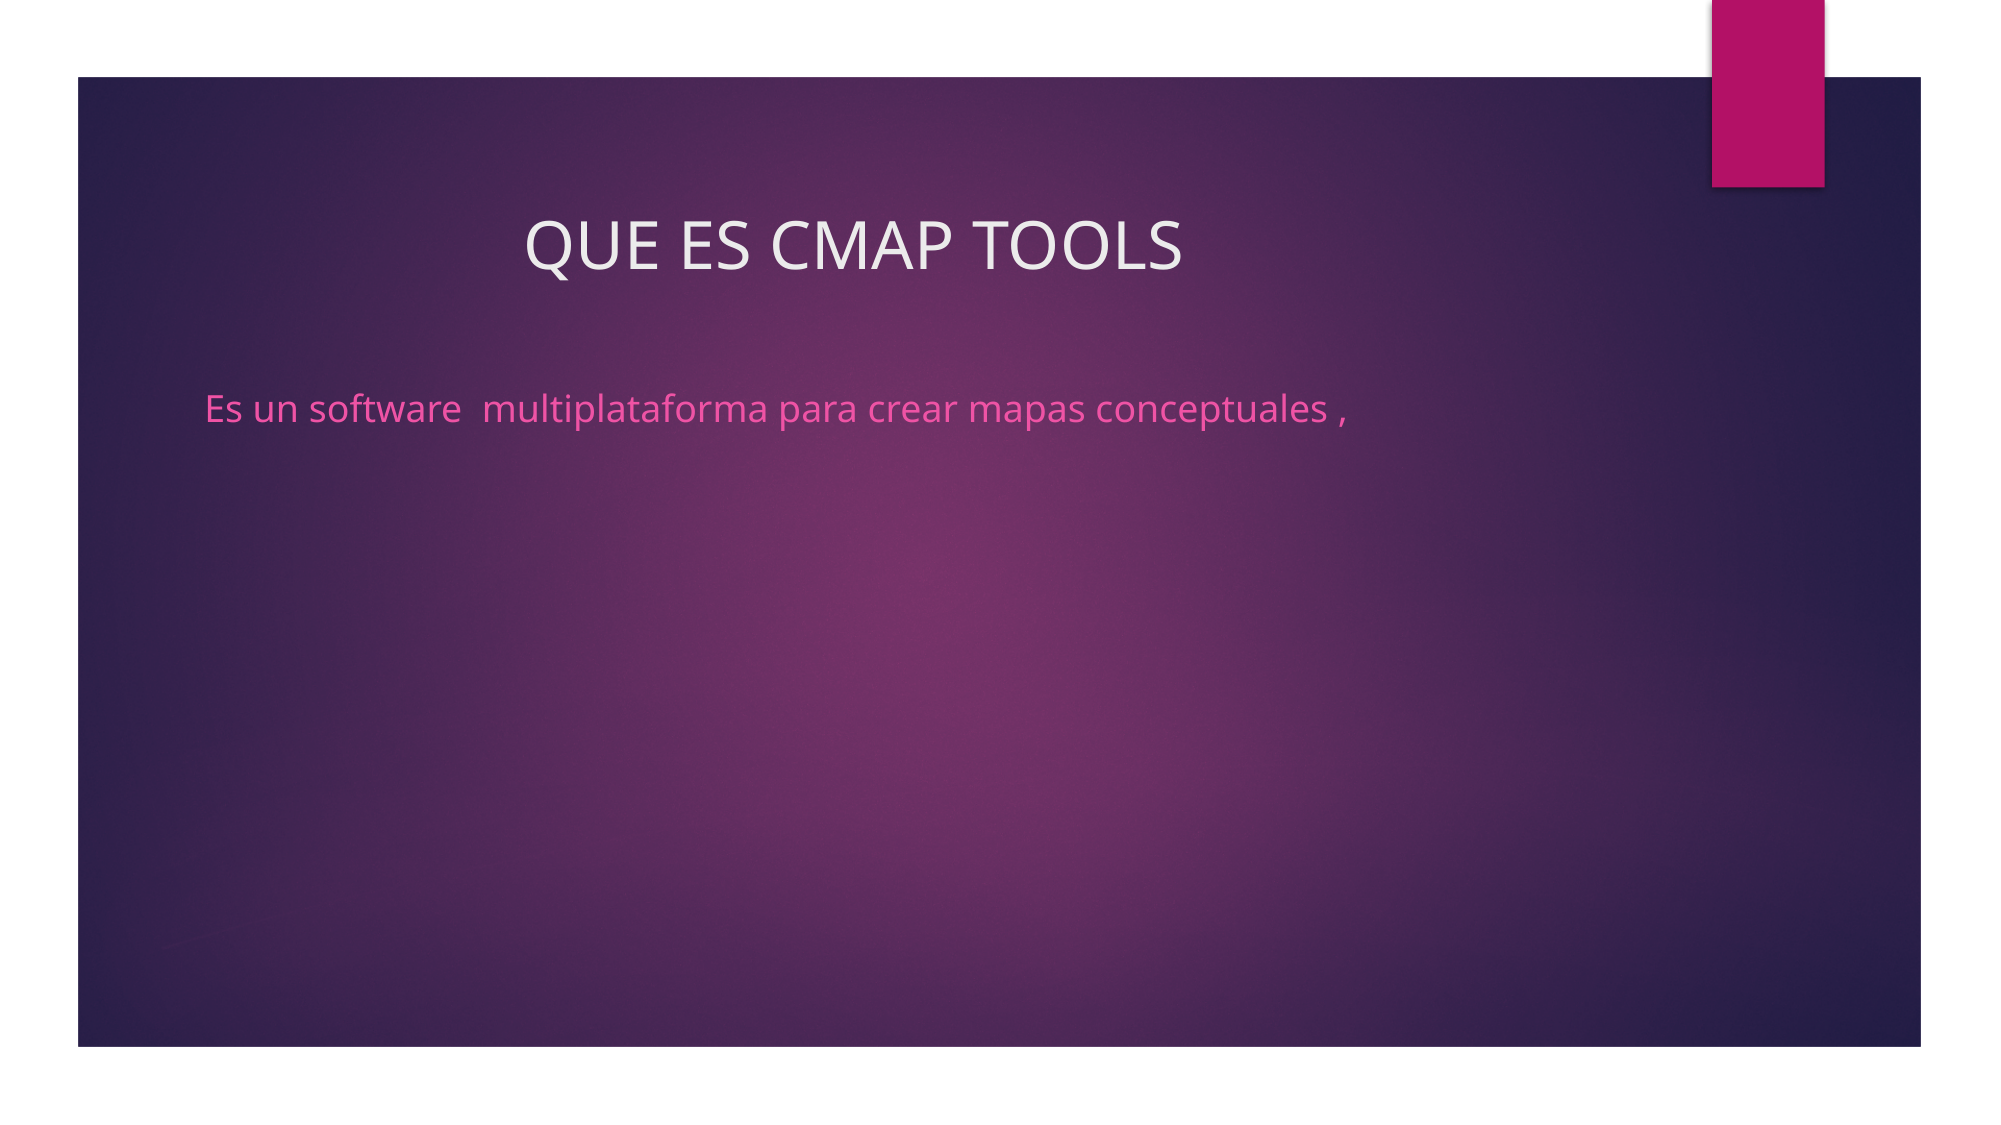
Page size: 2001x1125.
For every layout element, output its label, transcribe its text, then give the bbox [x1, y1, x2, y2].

title QUE ES CMAP TOOLS [508, 135, 1312, 291]
subtitle Es un software multiplataforma para crear mapas conceptuales , [189, 377, 1638, 925]
